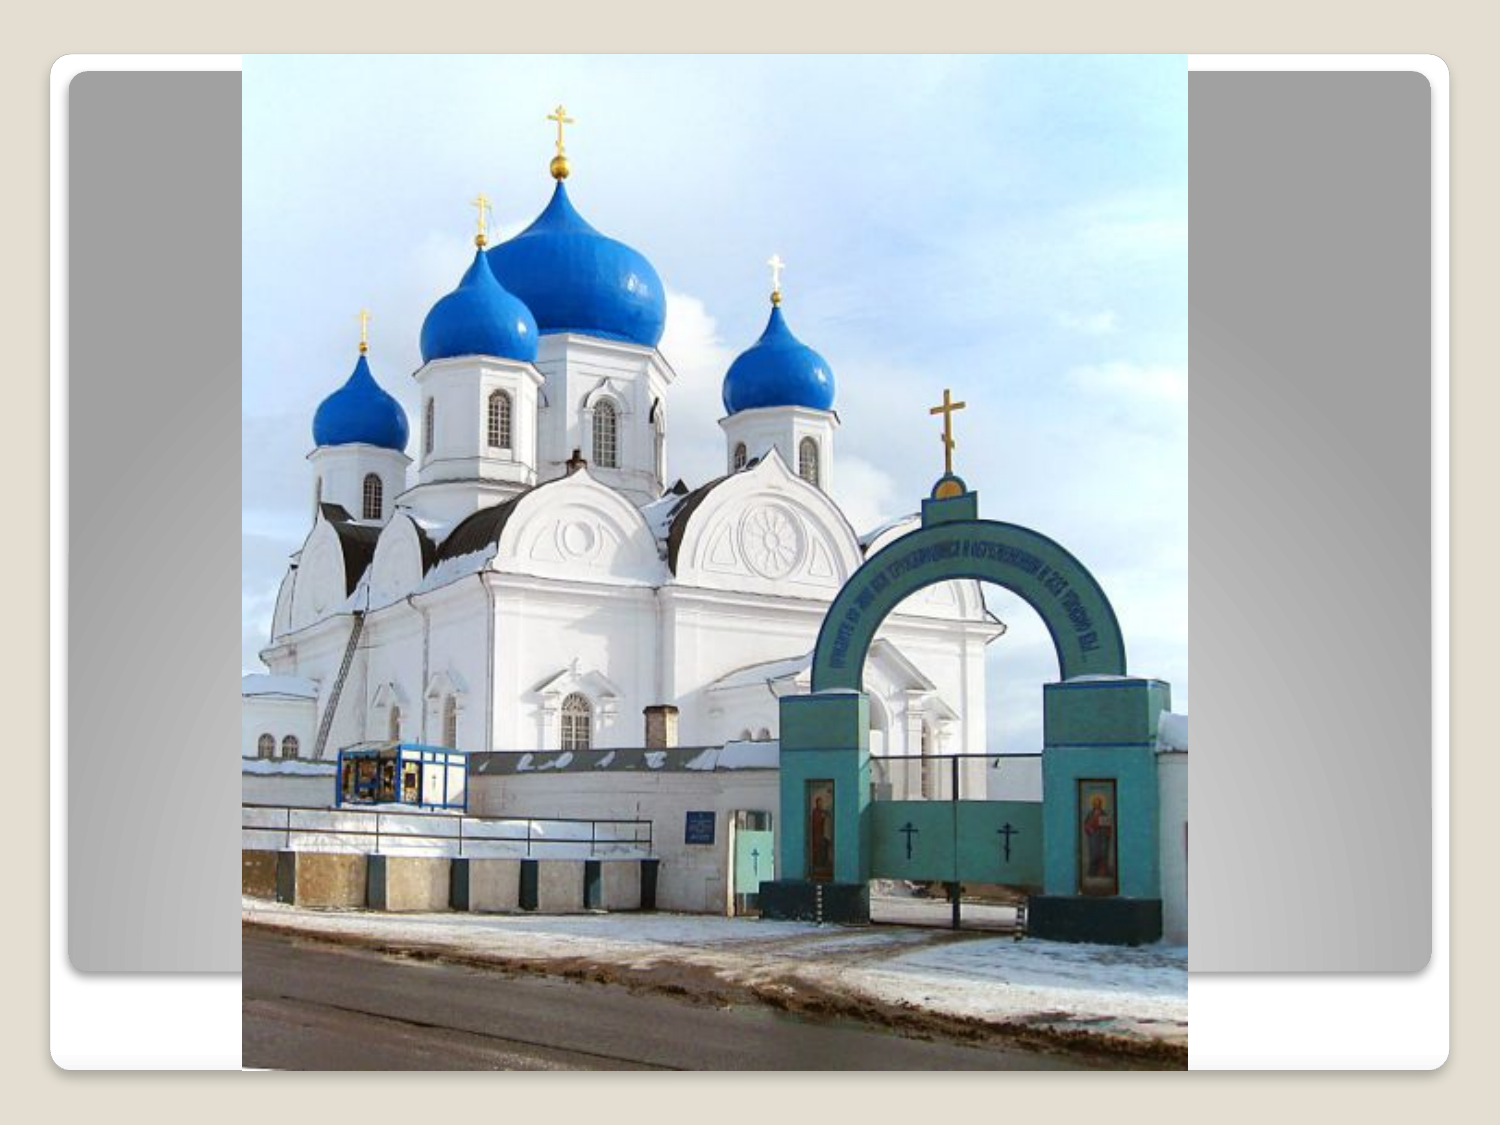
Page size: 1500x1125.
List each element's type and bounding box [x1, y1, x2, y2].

picture [241, 54, 1188, 1071]
